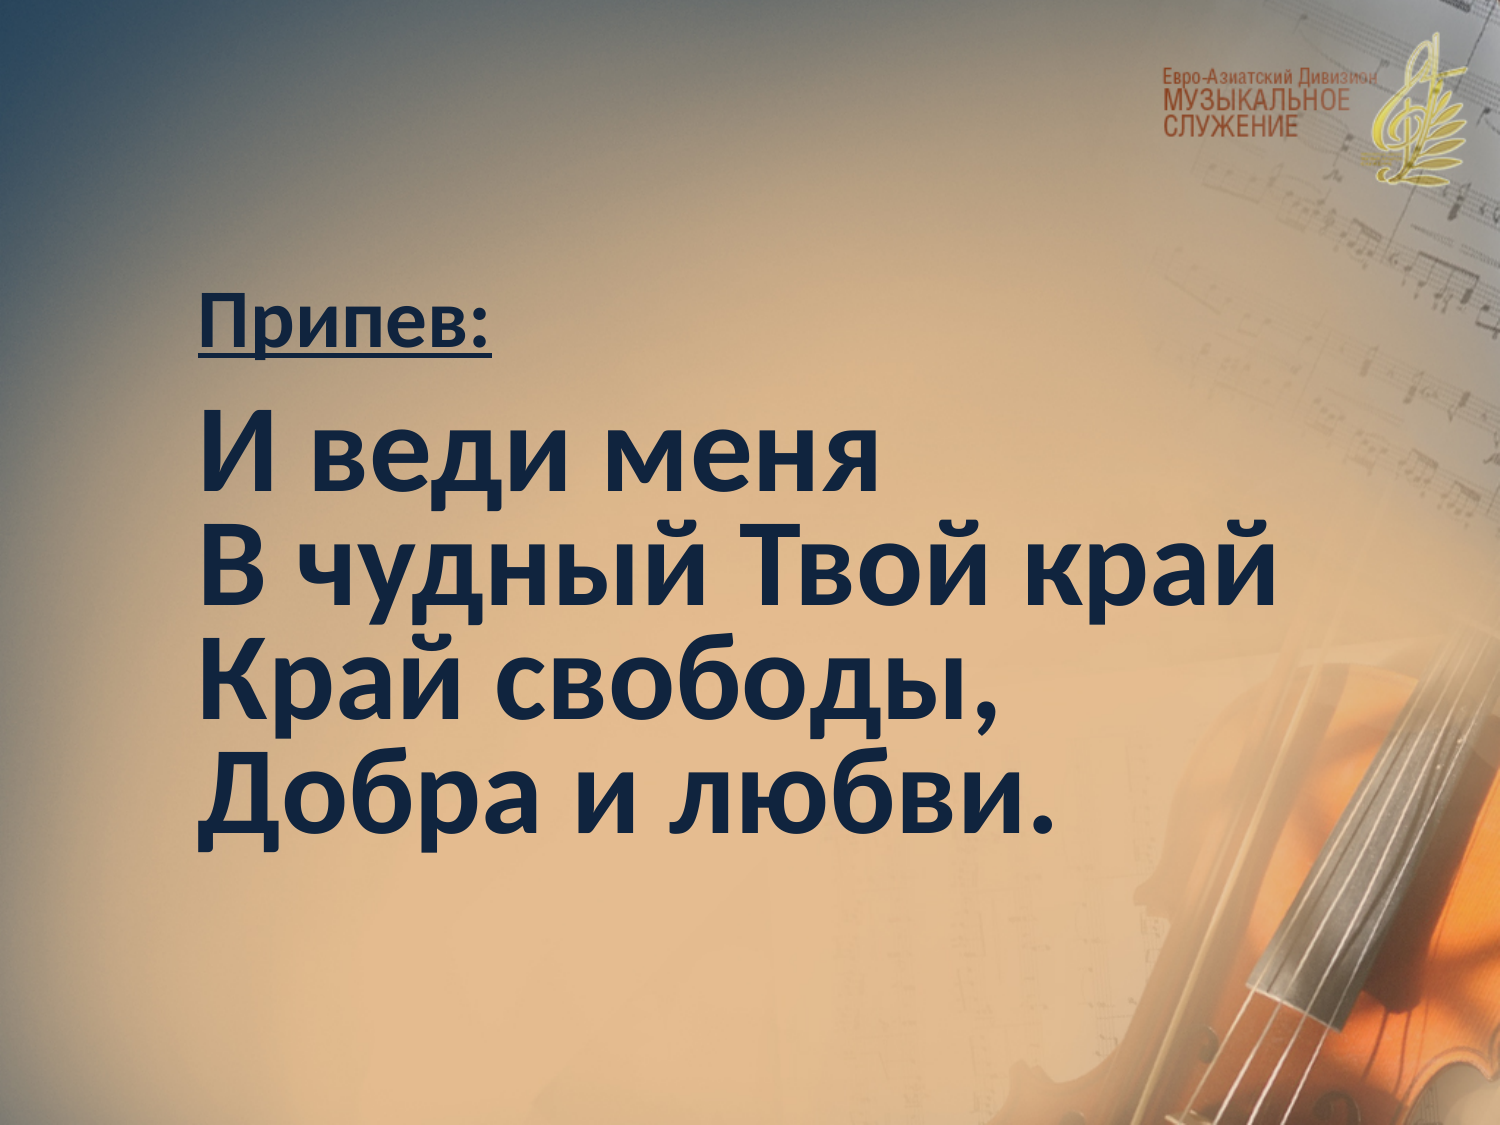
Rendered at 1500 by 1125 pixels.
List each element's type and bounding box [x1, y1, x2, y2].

list [0, 0, 1500, 1125]
